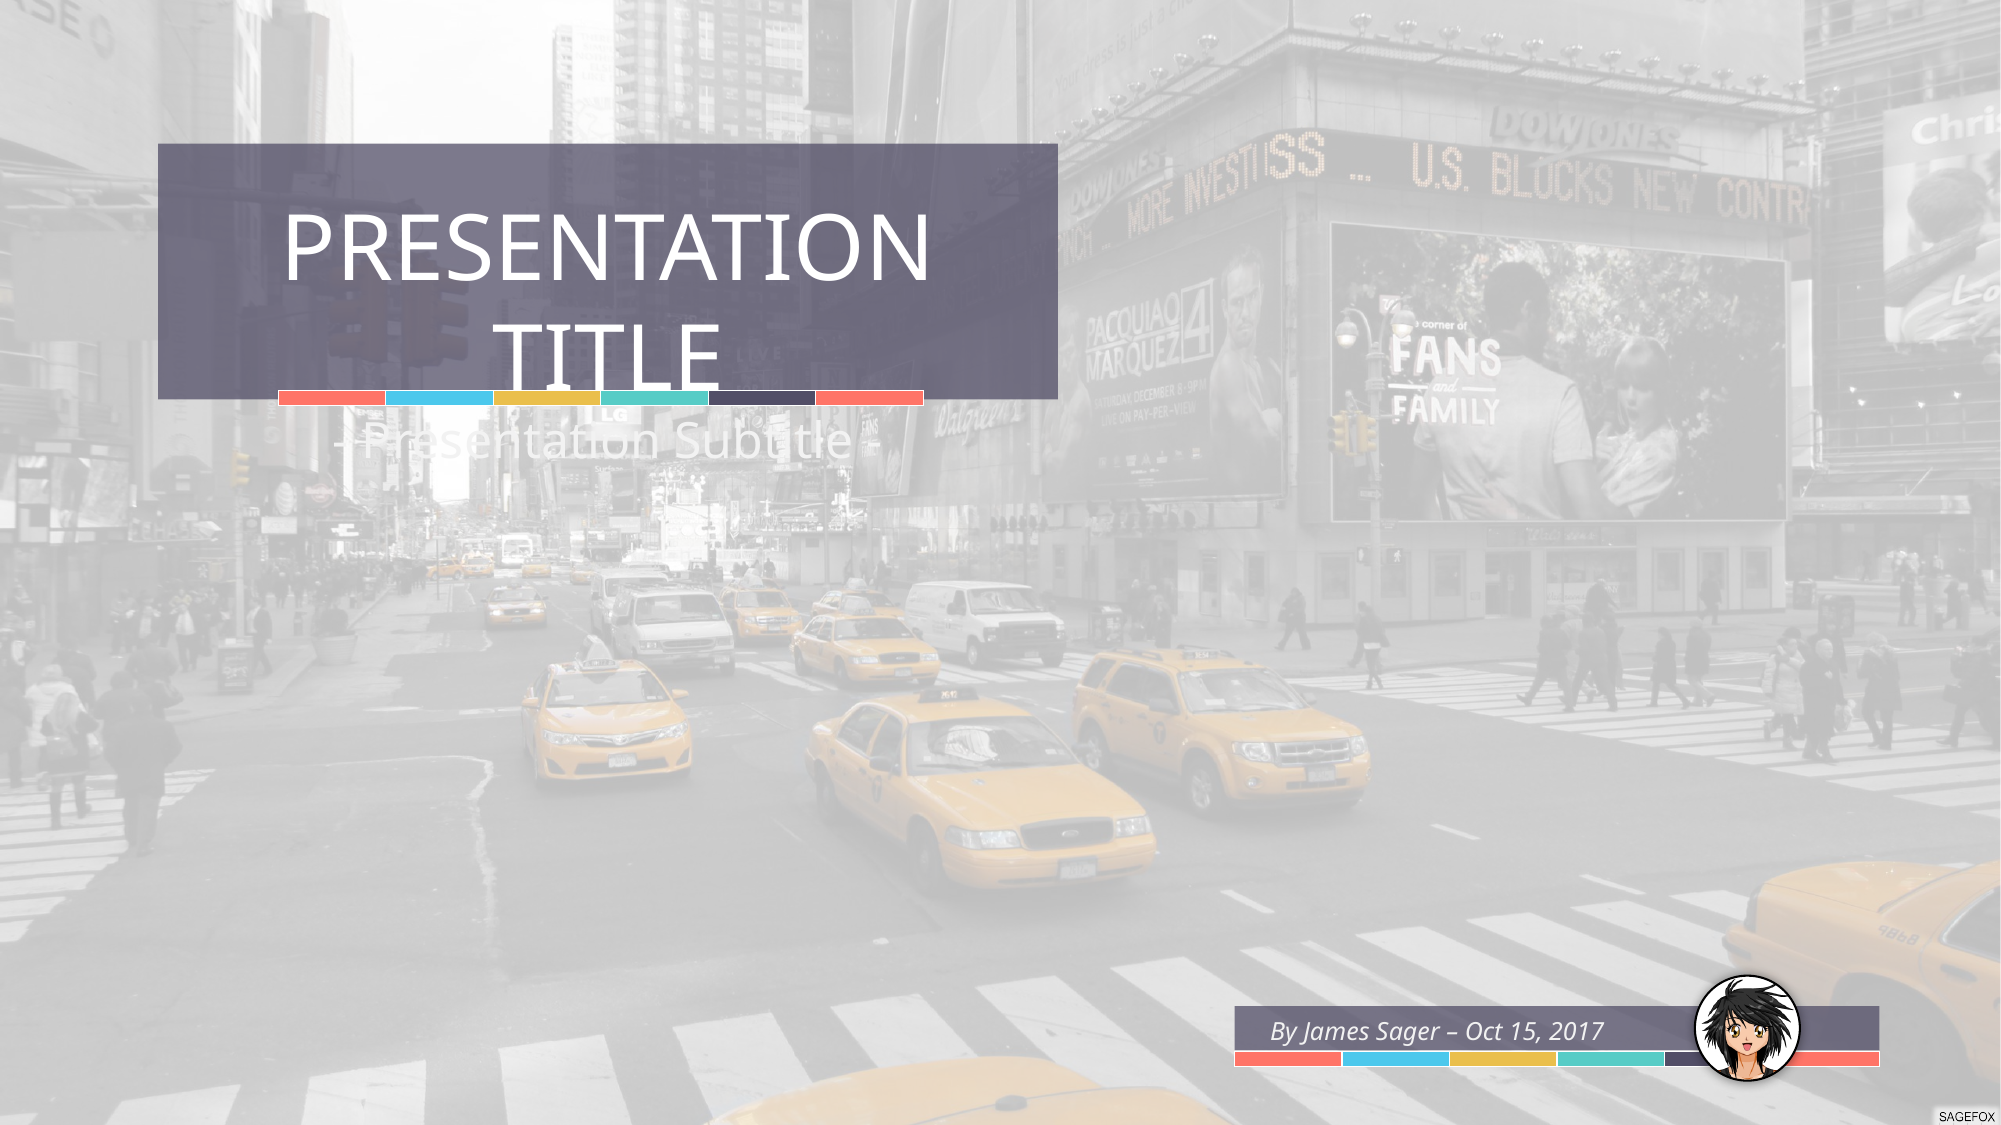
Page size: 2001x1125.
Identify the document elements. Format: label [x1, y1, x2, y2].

text_box [1234, 975, 1880, 1081]
text_box [278, 390, 924, 406]
text_box [157, 143, 1059, 480]
picture [1936, 1111, 1997, 1125]
